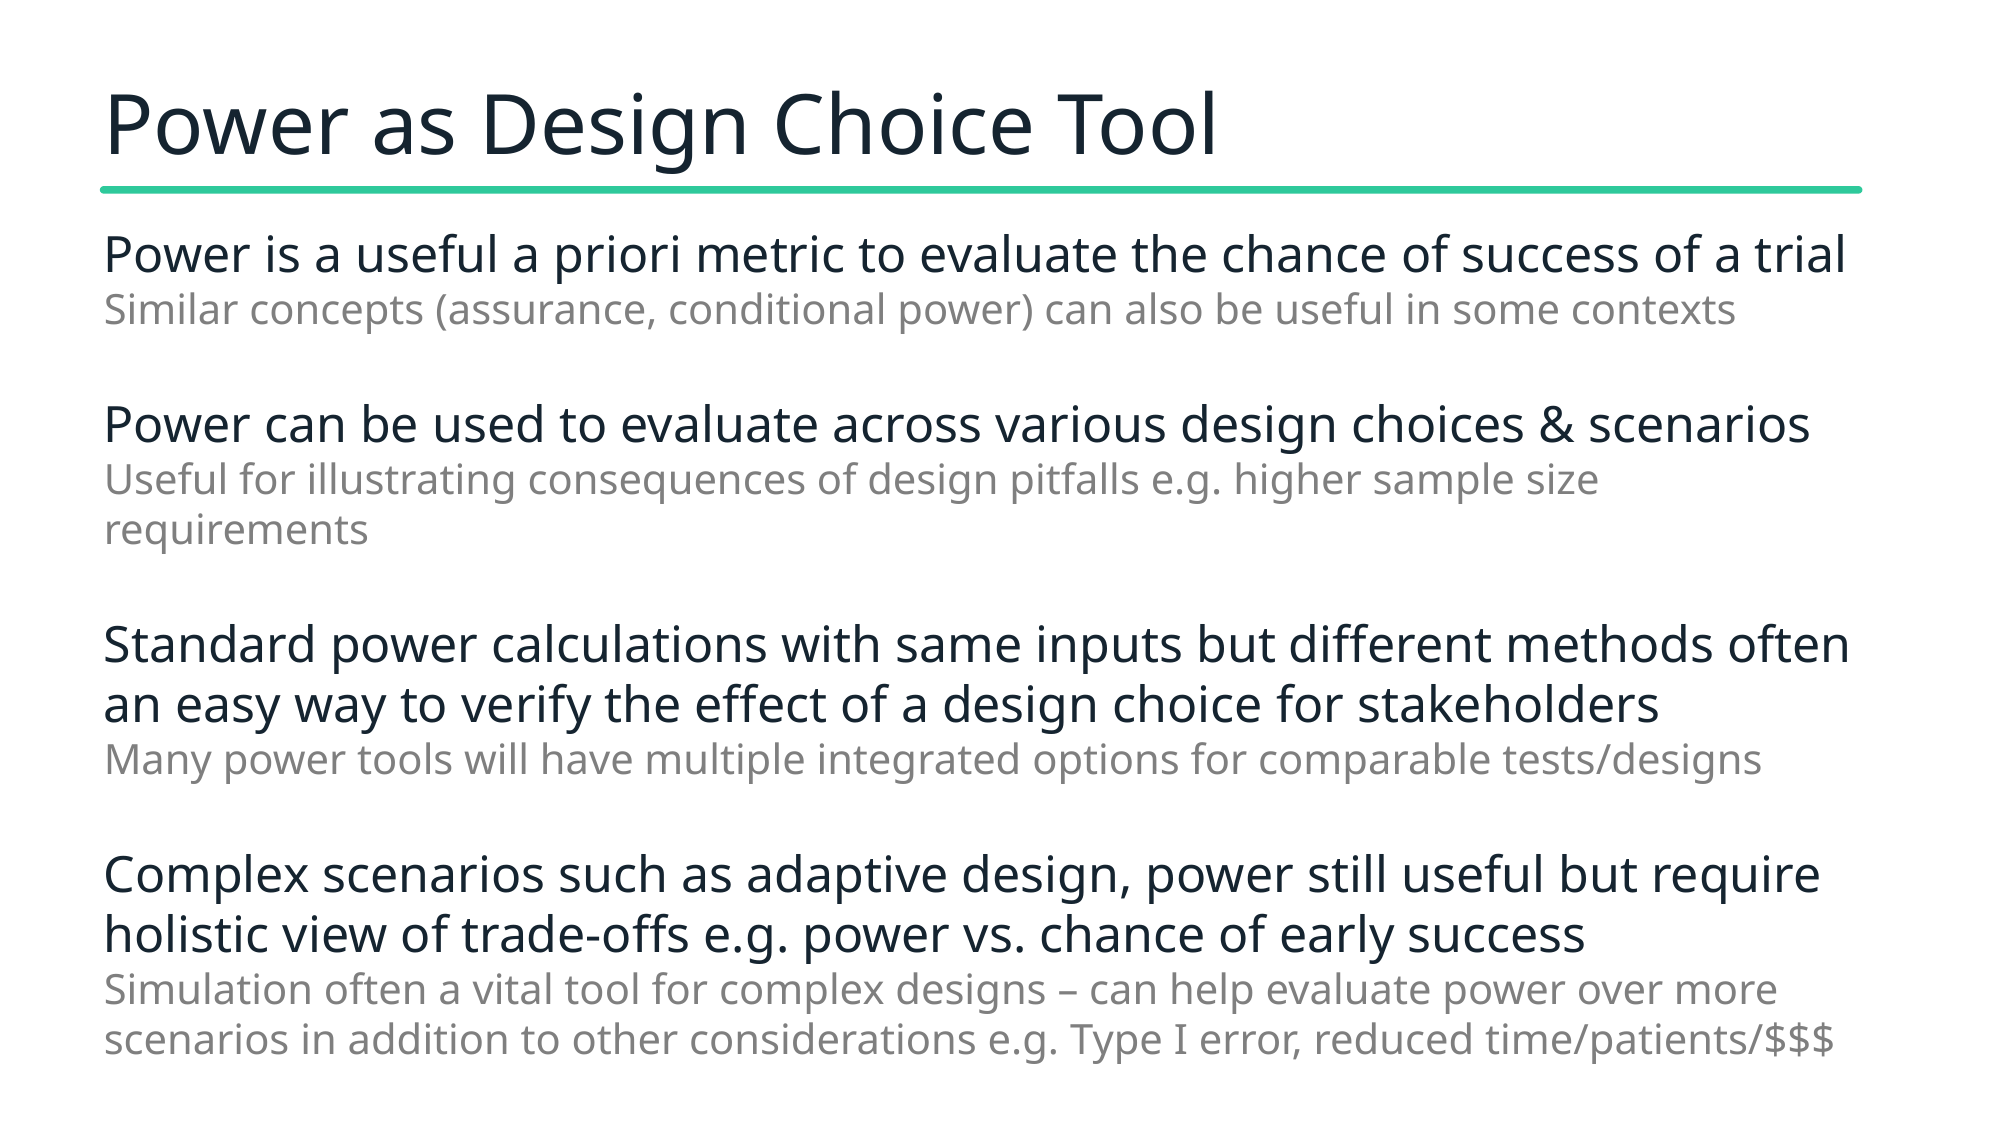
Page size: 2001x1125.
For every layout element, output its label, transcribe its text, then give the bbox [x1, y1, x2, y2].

list Power is a useful a priori metric to evaluate the chance of success of a trial Similar concepts (assurance, conditional power) can also be useful in some contexts Power can be used to evaluate across various design choices & scenarios Useful for illustrating consequences of design pitfalls e.g. higher sample size requirements Standard power calculations with same inputs but different methods often an easy way to verify the effect of a design choice for stakeholders Many power tools will have multiple integrated options for comparable tests/designs Complex scenarios such as adaptive design, power still useful but require holistic view of trade-offs e.g. power vs. chance of early success Simulation often a vital tool for complex designs – can help evaluate power over more scenarios in addition to other considerations e.g. Type I error, reduced time/patients/$$$ [103, 222, 1863, 1035]
title Power as Design Choice Tool [103, 56, 1928, 173]
